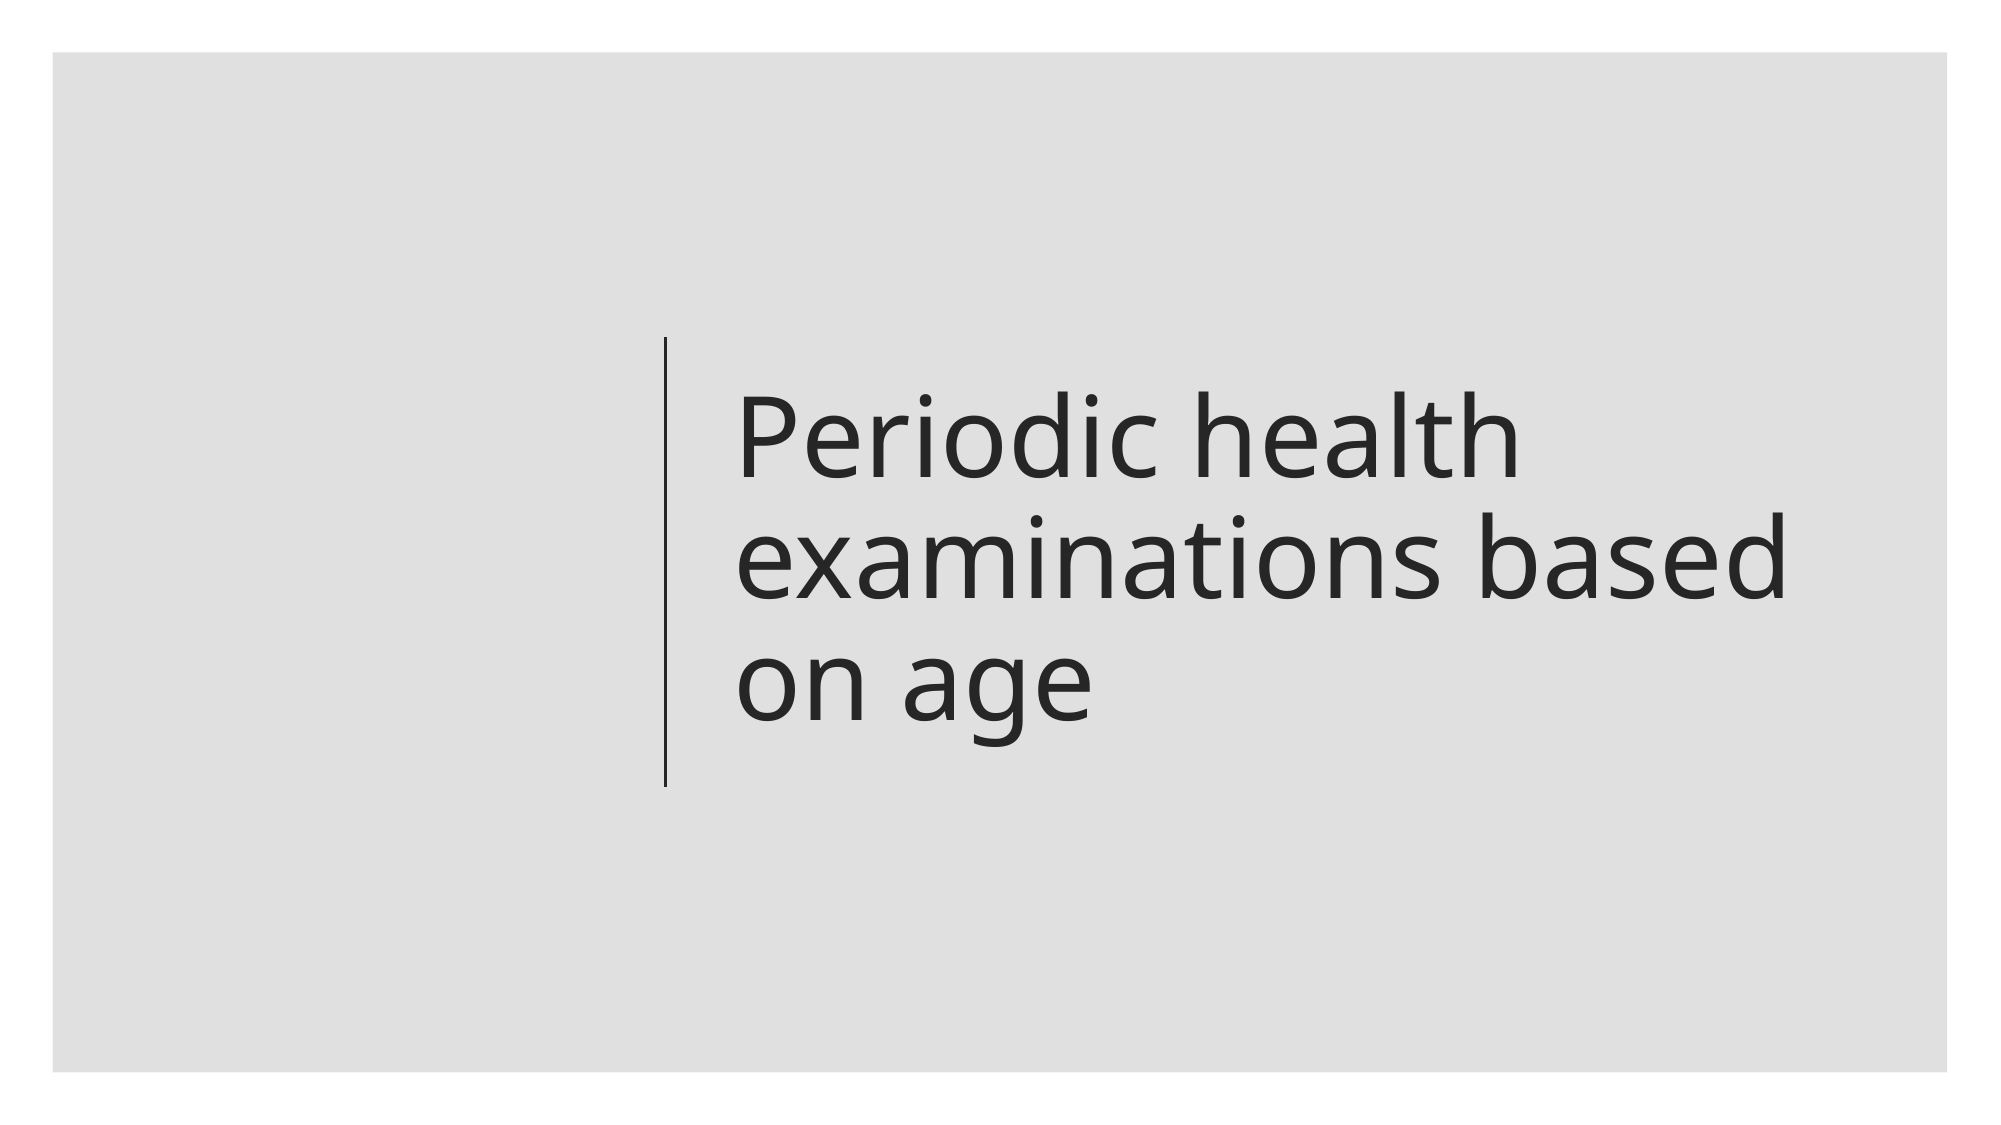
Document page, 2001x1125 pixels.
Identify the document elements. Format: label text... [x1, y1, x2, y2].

title Periodic health examinations based on age [718, 158, 1829, 967]
text_box [52, 51, 1948, 1073]
